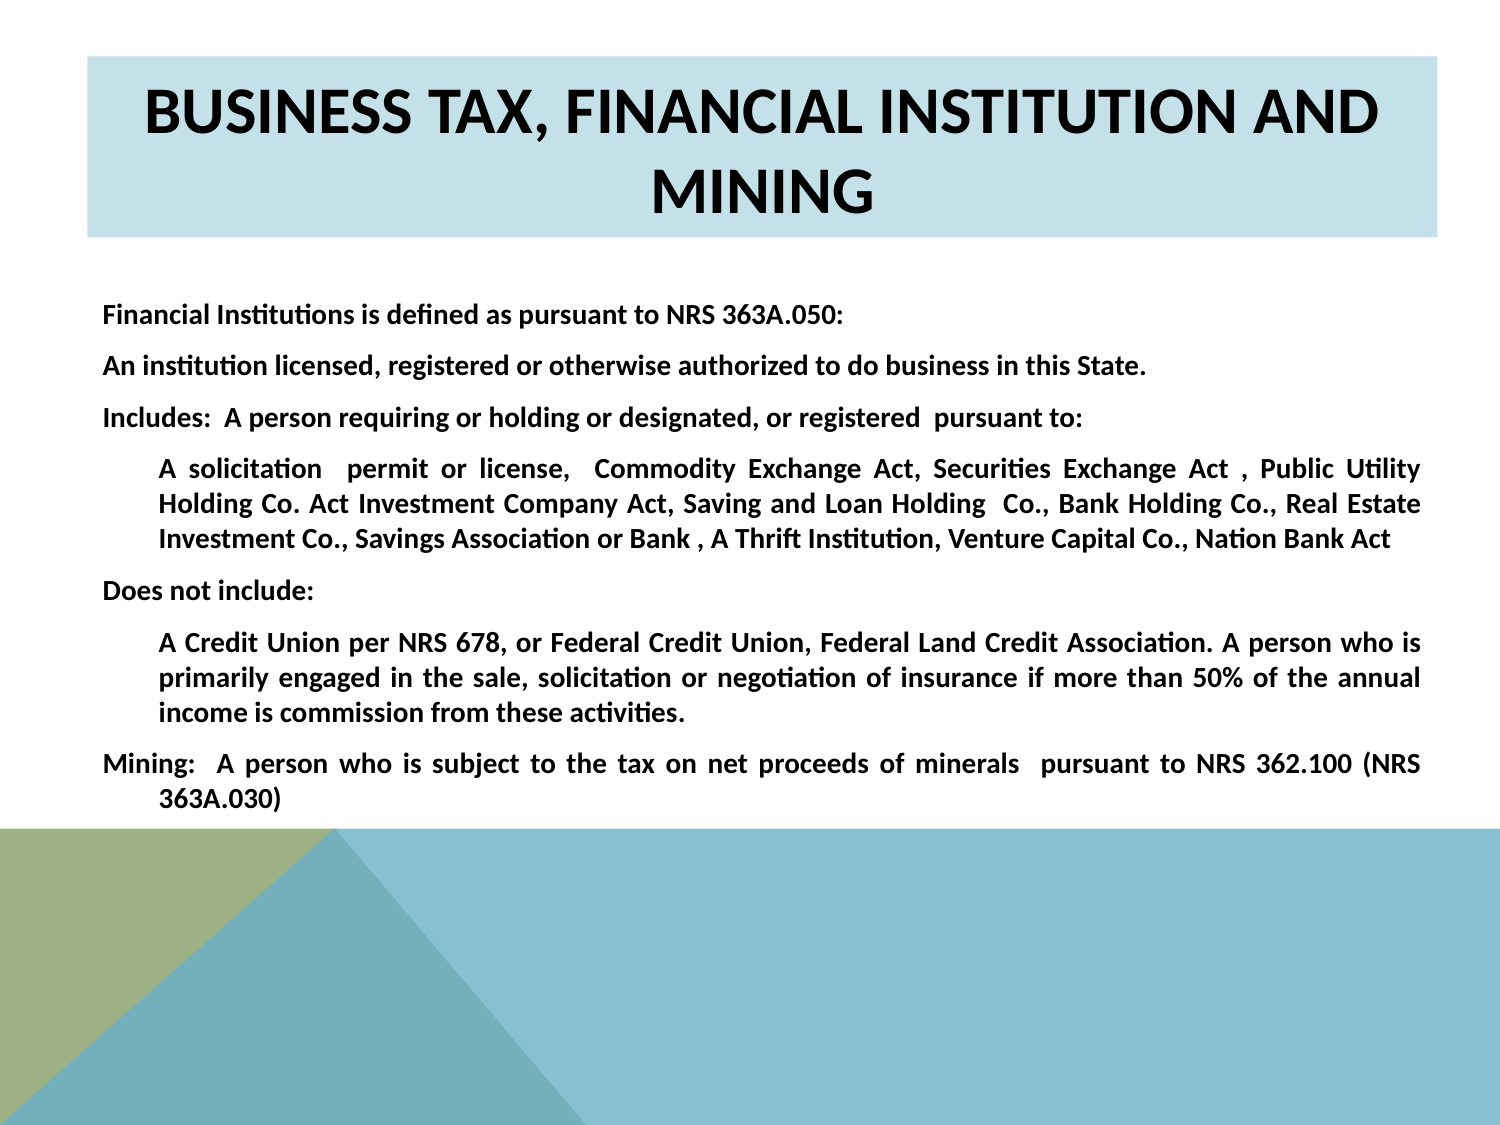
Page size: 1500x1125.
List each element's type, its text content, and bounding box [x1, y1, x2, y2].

list Financial Institutions is defined as pursuant to NRS 363A.050: An institution licensed, registered or otherwise authorized to do business in this State. Includes: A person requiring or holding or designated, or registered pursuant to: A solicitation permit or license, Commodity Exchange Act, Securities Exchange Act , Public Utility Holding Co. Act Investment Company Act, Saving and Loan Holding Co., Bank Holding Co., Real Estate Investment Co., Savings Association or Bank , A Thrift Institution, Venture Capital Co., Nation Bank Act Does not include: A Credit Union per NRS 678, or Federal Credit Union, Federal Land Credit Association. A person who is primarily engaged in the sale, solicitation or negotiation of insurance if more than 50% of the annual income is commission from these activities. Mining: A person who is subject to the tax on net proceeds of minerals pursuant to NRS 362.100 (NRS 363A.030) [87, 287, 1438, 825]
text_box BUSINESS TAX, Financial Institution and Mining [87, 56, 1438, 238]
